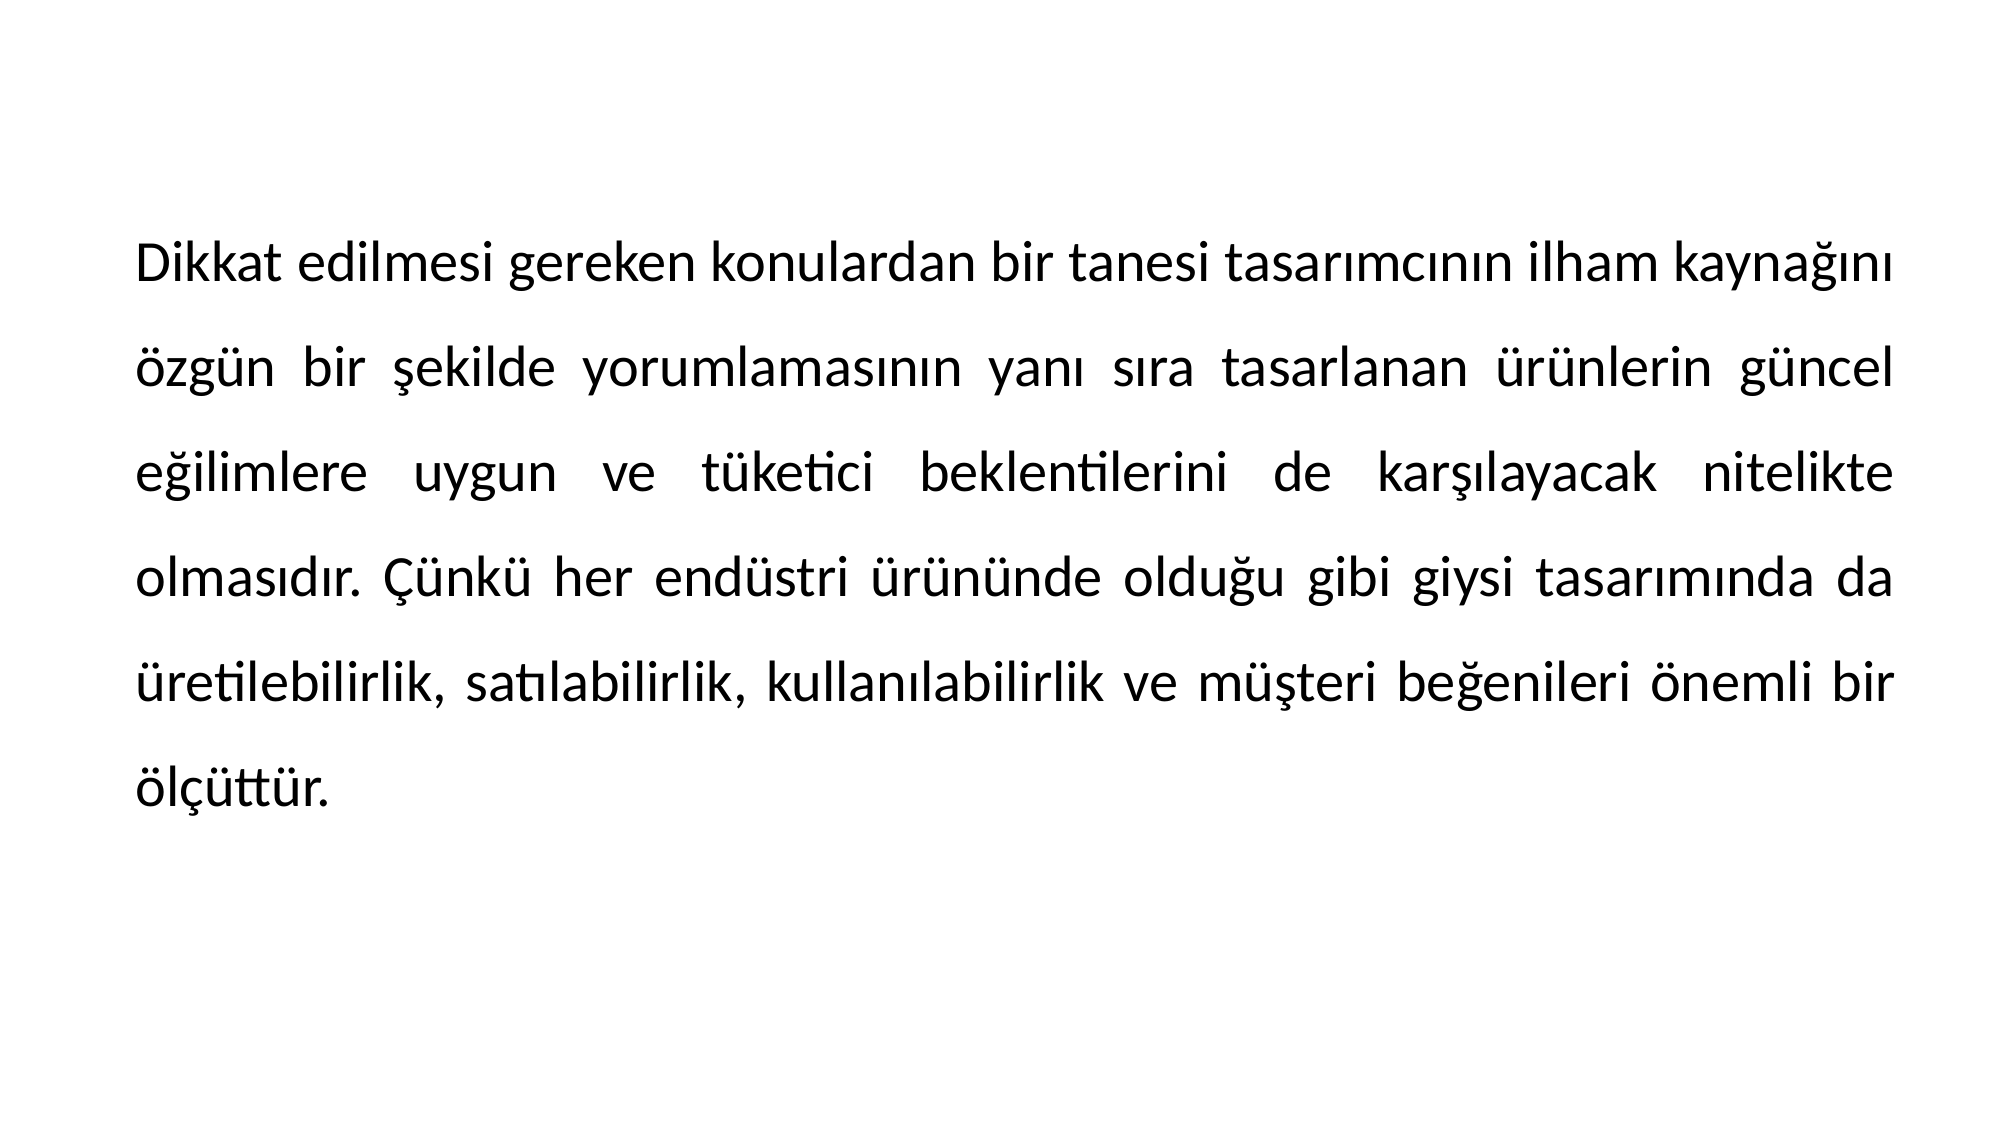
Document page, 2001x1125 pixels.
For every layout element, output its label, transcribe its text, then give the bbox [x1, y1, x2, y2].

text_box Dikkat edilmesi gereken konulardan bir tanesi tasarımcının ilham kaynağını özgün bir şekilde yorumlamasının yanı sıra tasarlanan ürünlerin güncel eğilimlere uygun ve tüketici beklentilerini de karşılayacak nitelikte olmasıdır. Çünkü her endüstri ürününde olduğu gibi giysi tasarımında da üretilebilirlik, satılabilirlik, kullanılabilirlik ve müşteri beğenileri önemli bir ölçüttür. [120, 181, 1911, 826]
